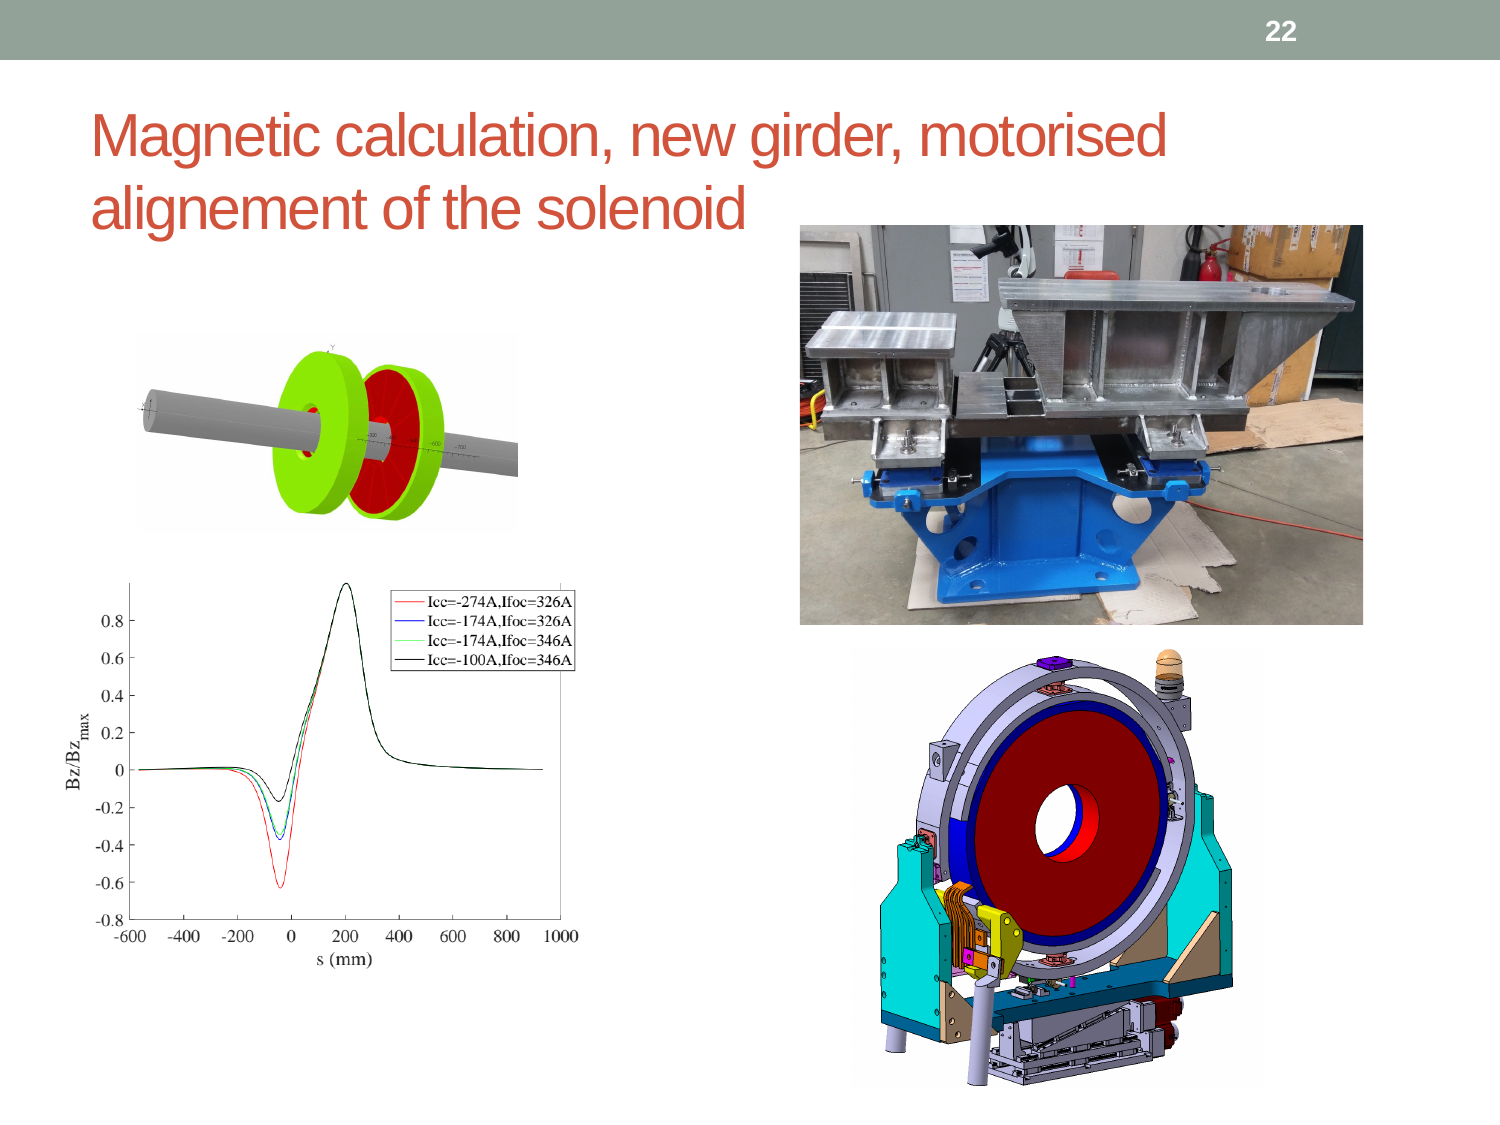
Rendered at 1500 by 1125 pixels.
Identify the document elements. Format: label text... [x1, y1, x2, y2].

picture [57, 552, 613, 969]
title Magnetic calculation, new girder, motorised alignement of the solenoid [75, 87, 1425, 250]
slide_number 22 [1250, 3, 1425, 57]
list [799, 224, 1364, 626]
picture [137, 332, 519, 534]
picture [849, 647, 1264, 1088]
